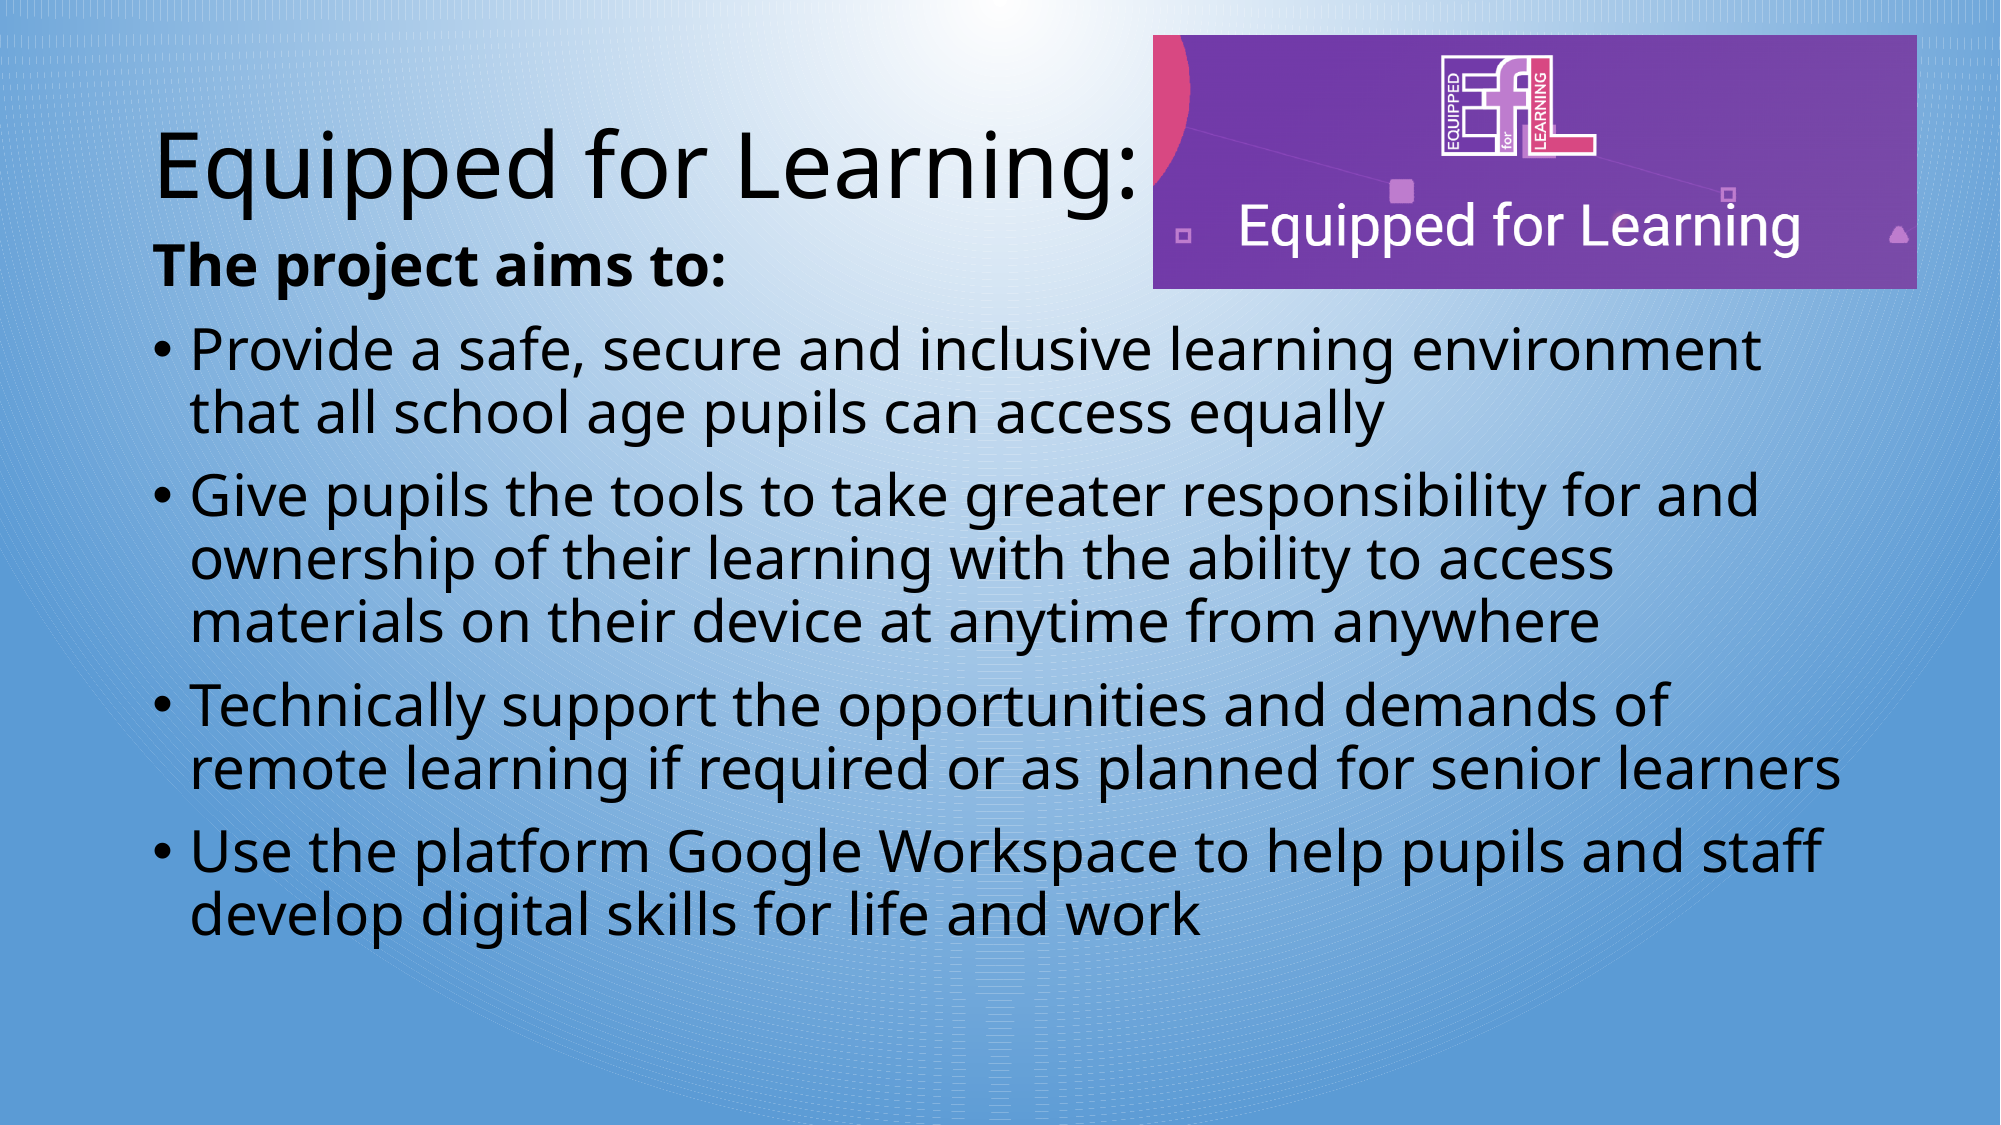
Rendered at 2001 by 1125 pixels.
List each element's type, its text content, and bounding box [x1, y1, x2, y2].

title Equipped for Learning: [137, 59, 1153, 228]
picture [1153, 35, 1917, 289]
list The project aims to: Provide a safe, secure and inclusive learning environment that all school age pupils can access equally Give pupils the tools to take greater responsibility for and ownership of their learning with the ability to access materials on their device at anytime from anywhere Technically support the opportunities and demands of remote learning if required or as planned for senior learners Use the platform Google Workspace to help pupils and staff develop digital skills for life and work [137, 228, 1863, 1014]
